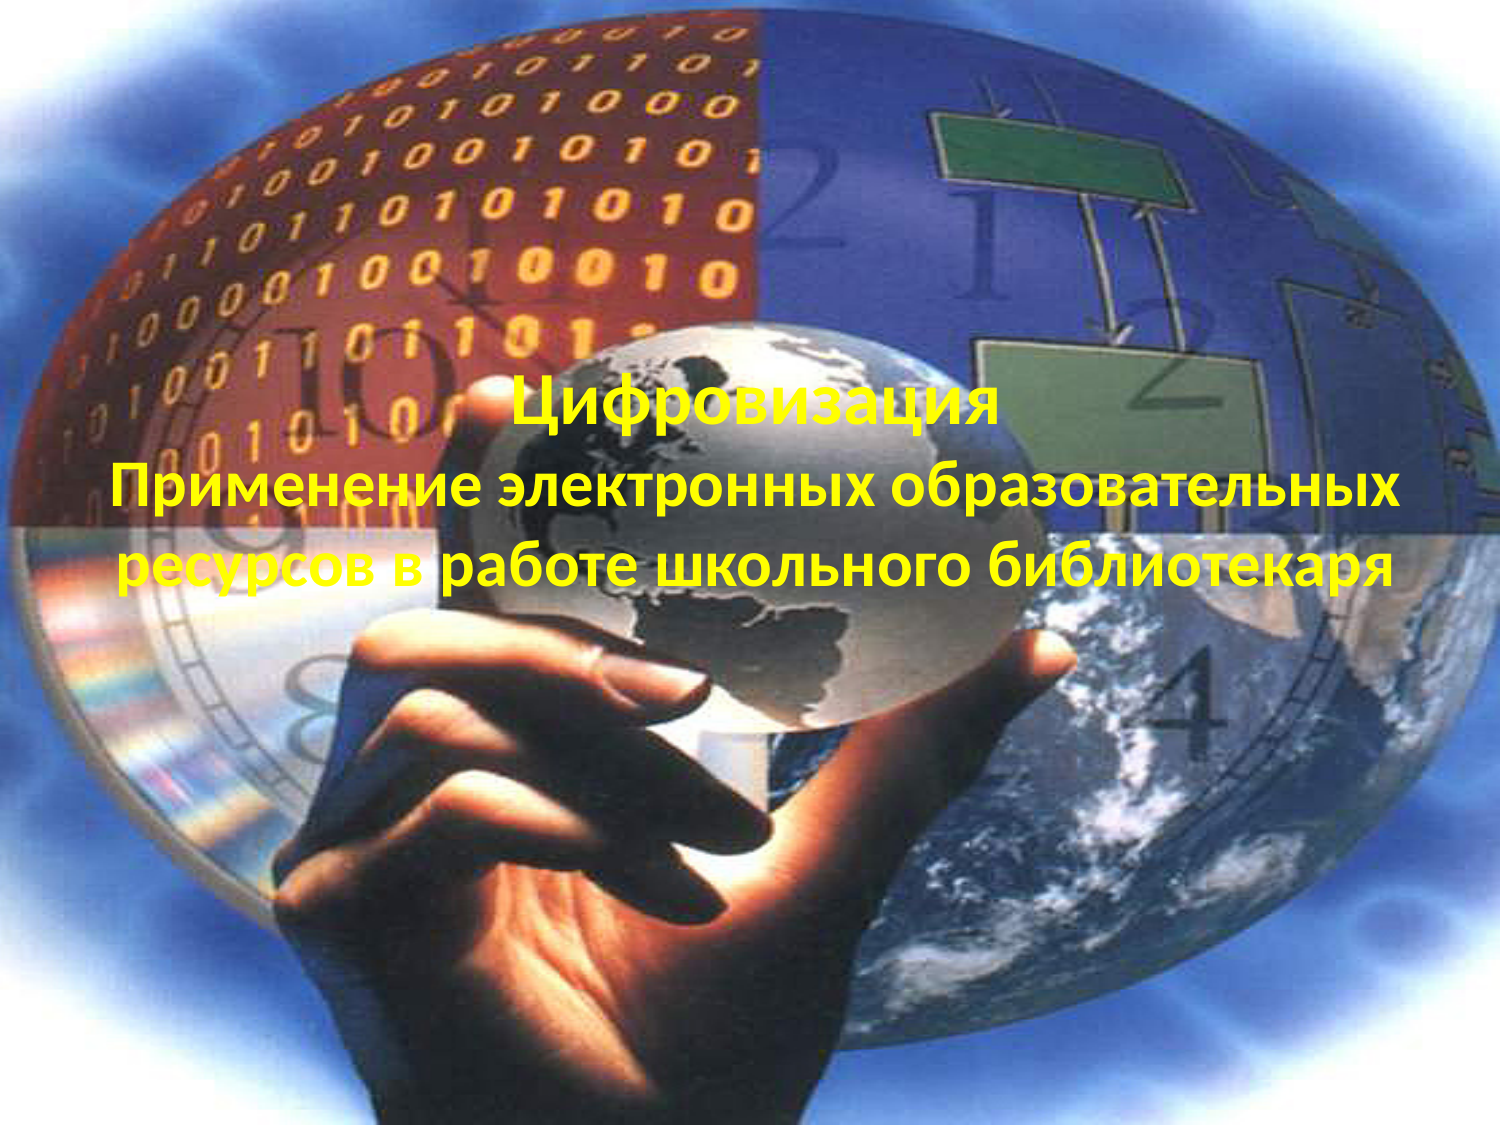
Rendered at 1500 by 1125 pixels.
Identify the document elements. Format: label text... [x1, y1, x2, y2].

subtitle [225, 637, 1430, 1079]
title Цифровизация Применение электронных образовательных ресурсов в работе школьного библиотекаря [64, 0, 1448, 724]
picture [0, 0, 1500, 1125]
